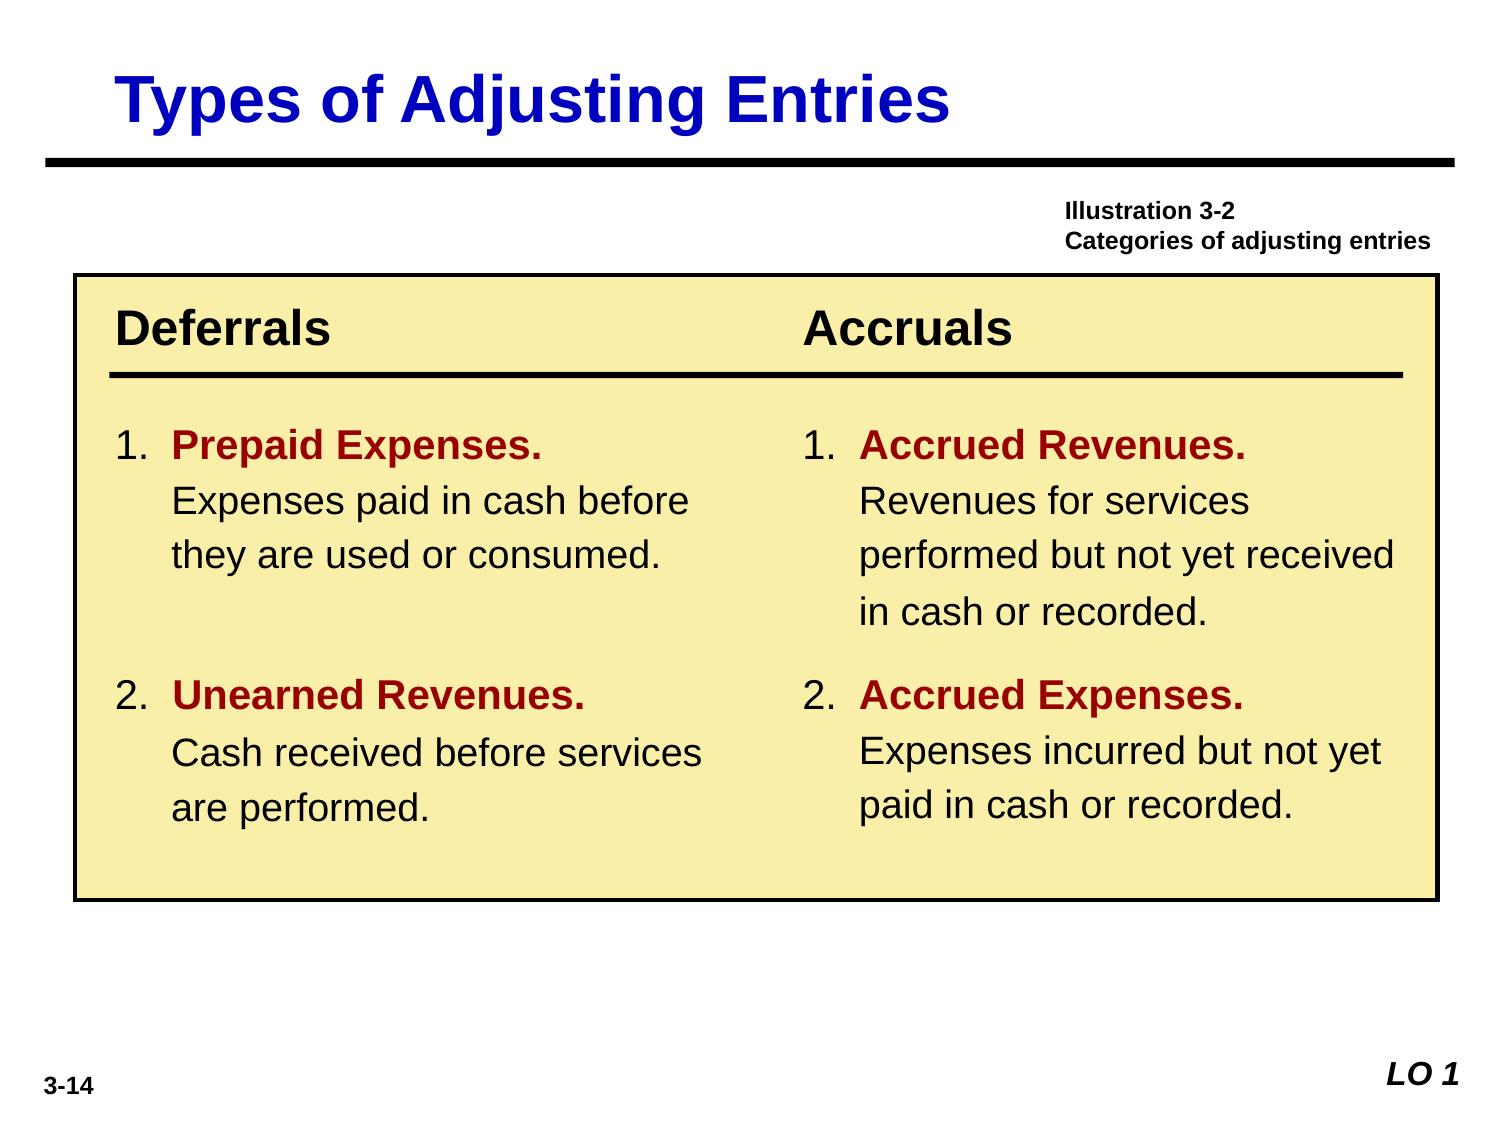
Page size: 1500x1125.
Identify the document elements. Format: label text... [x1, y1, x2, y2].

text_box 2. Accrued Expenses. Expenses incurred but not yet paid in cash or recorded. [787, 637, 1413, 900]
text_box 2. Unearned Revenues. Cash received before services are performed. [99, 637, 725, 900]
text_box Deferrals [99, 287, 575, 363]
text_box 1. Accrued Revenues. Revenues for services performed but not yet received in cash or recorded. [787, 387, 1413, 637]
text_box Illustration 3-2 Categories of adjusting entries [1050, 187, 1463, 263]
text_box [74, 275, 1438, 900]
text_box LO 1 [1324, 1044, 1475, 1100]
text_box Types of Adjusting Entries [99, 50, 1450, 142]
text_box 1. Prepaid Expenses. Expenses paid in cash before they are used or consumed. [99, 387, 725, 637]
text_box Accruals [787, 287, 1263, 363]
